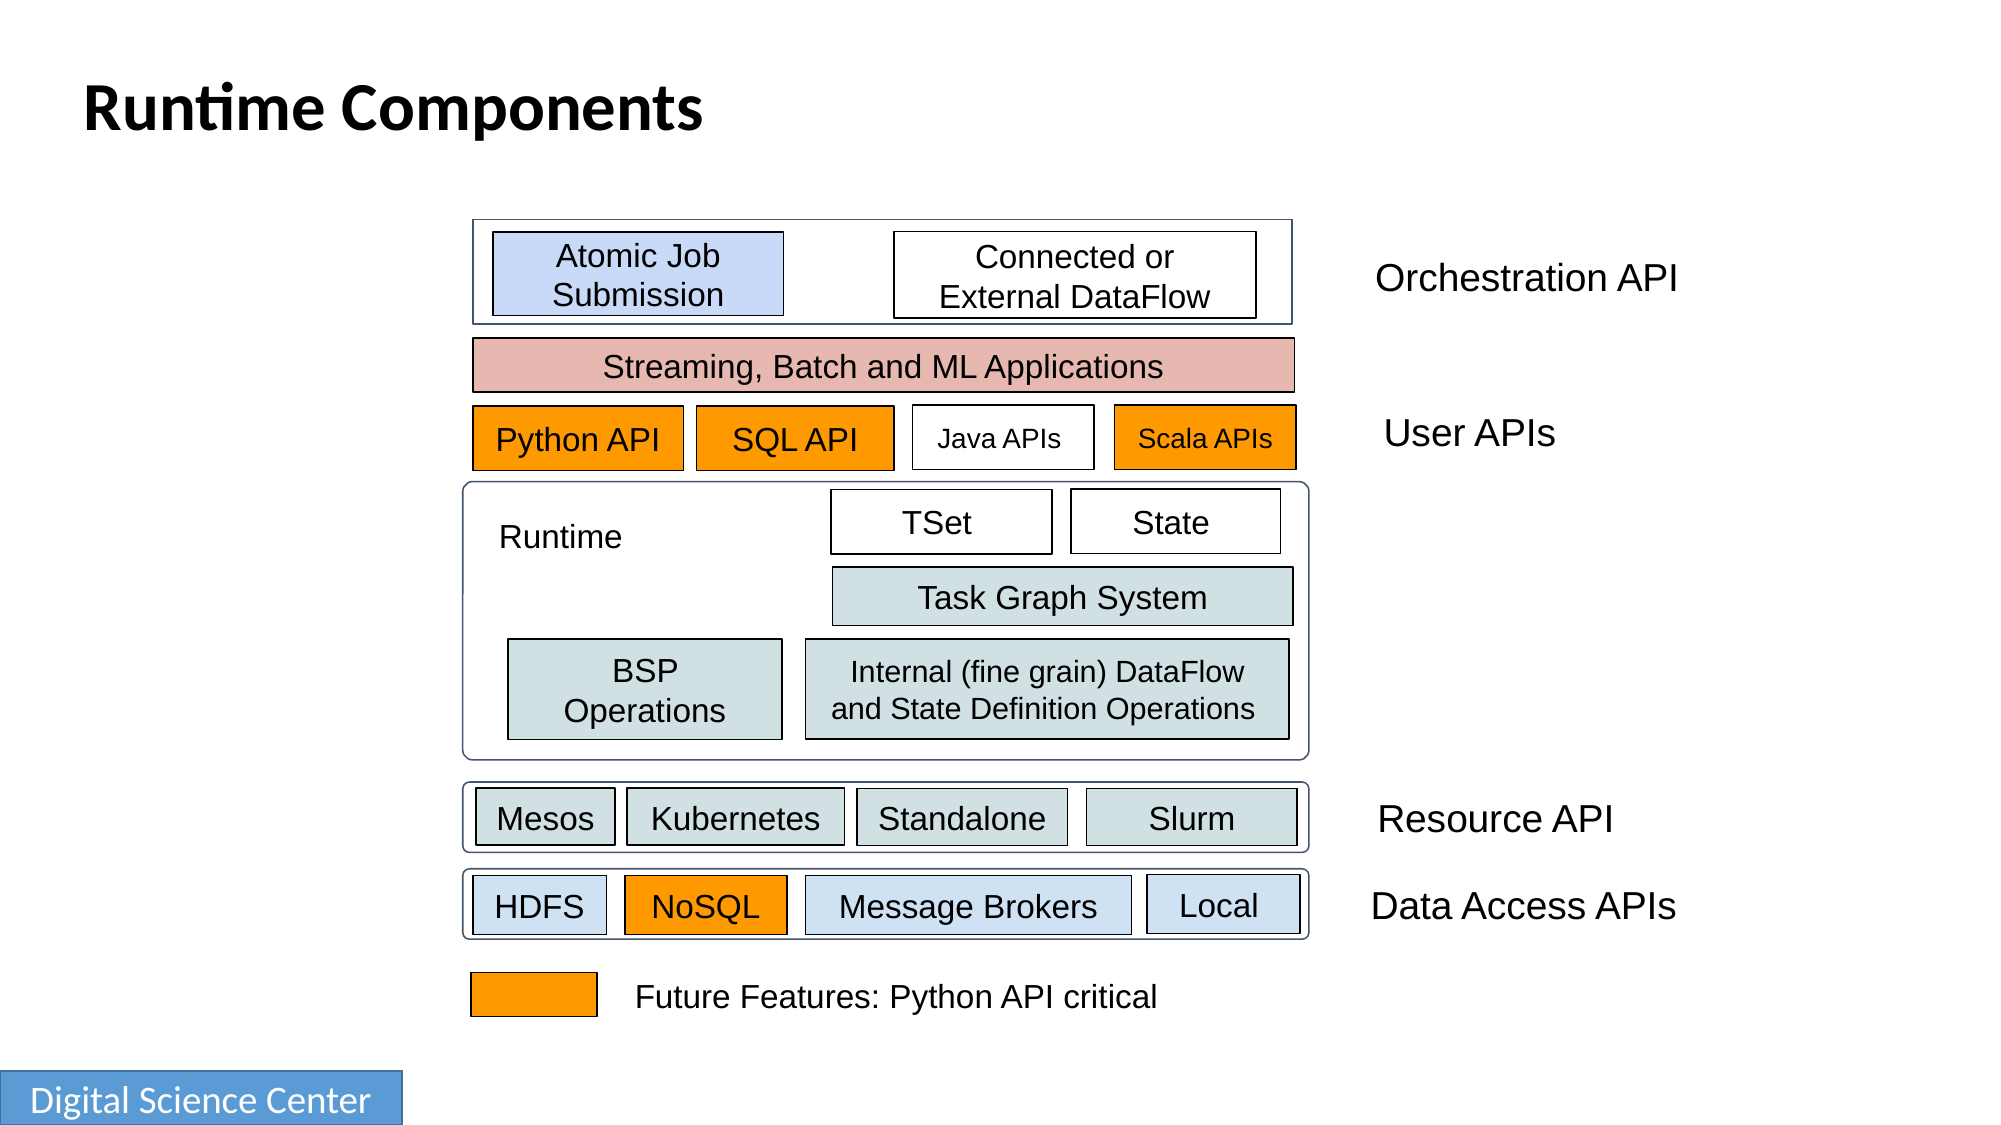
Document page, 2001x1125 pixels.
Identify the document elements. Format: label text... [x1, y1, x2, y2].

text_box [462, 219, 1751, 1027]
title Runtime Components [63, 51, 1928, 177]
